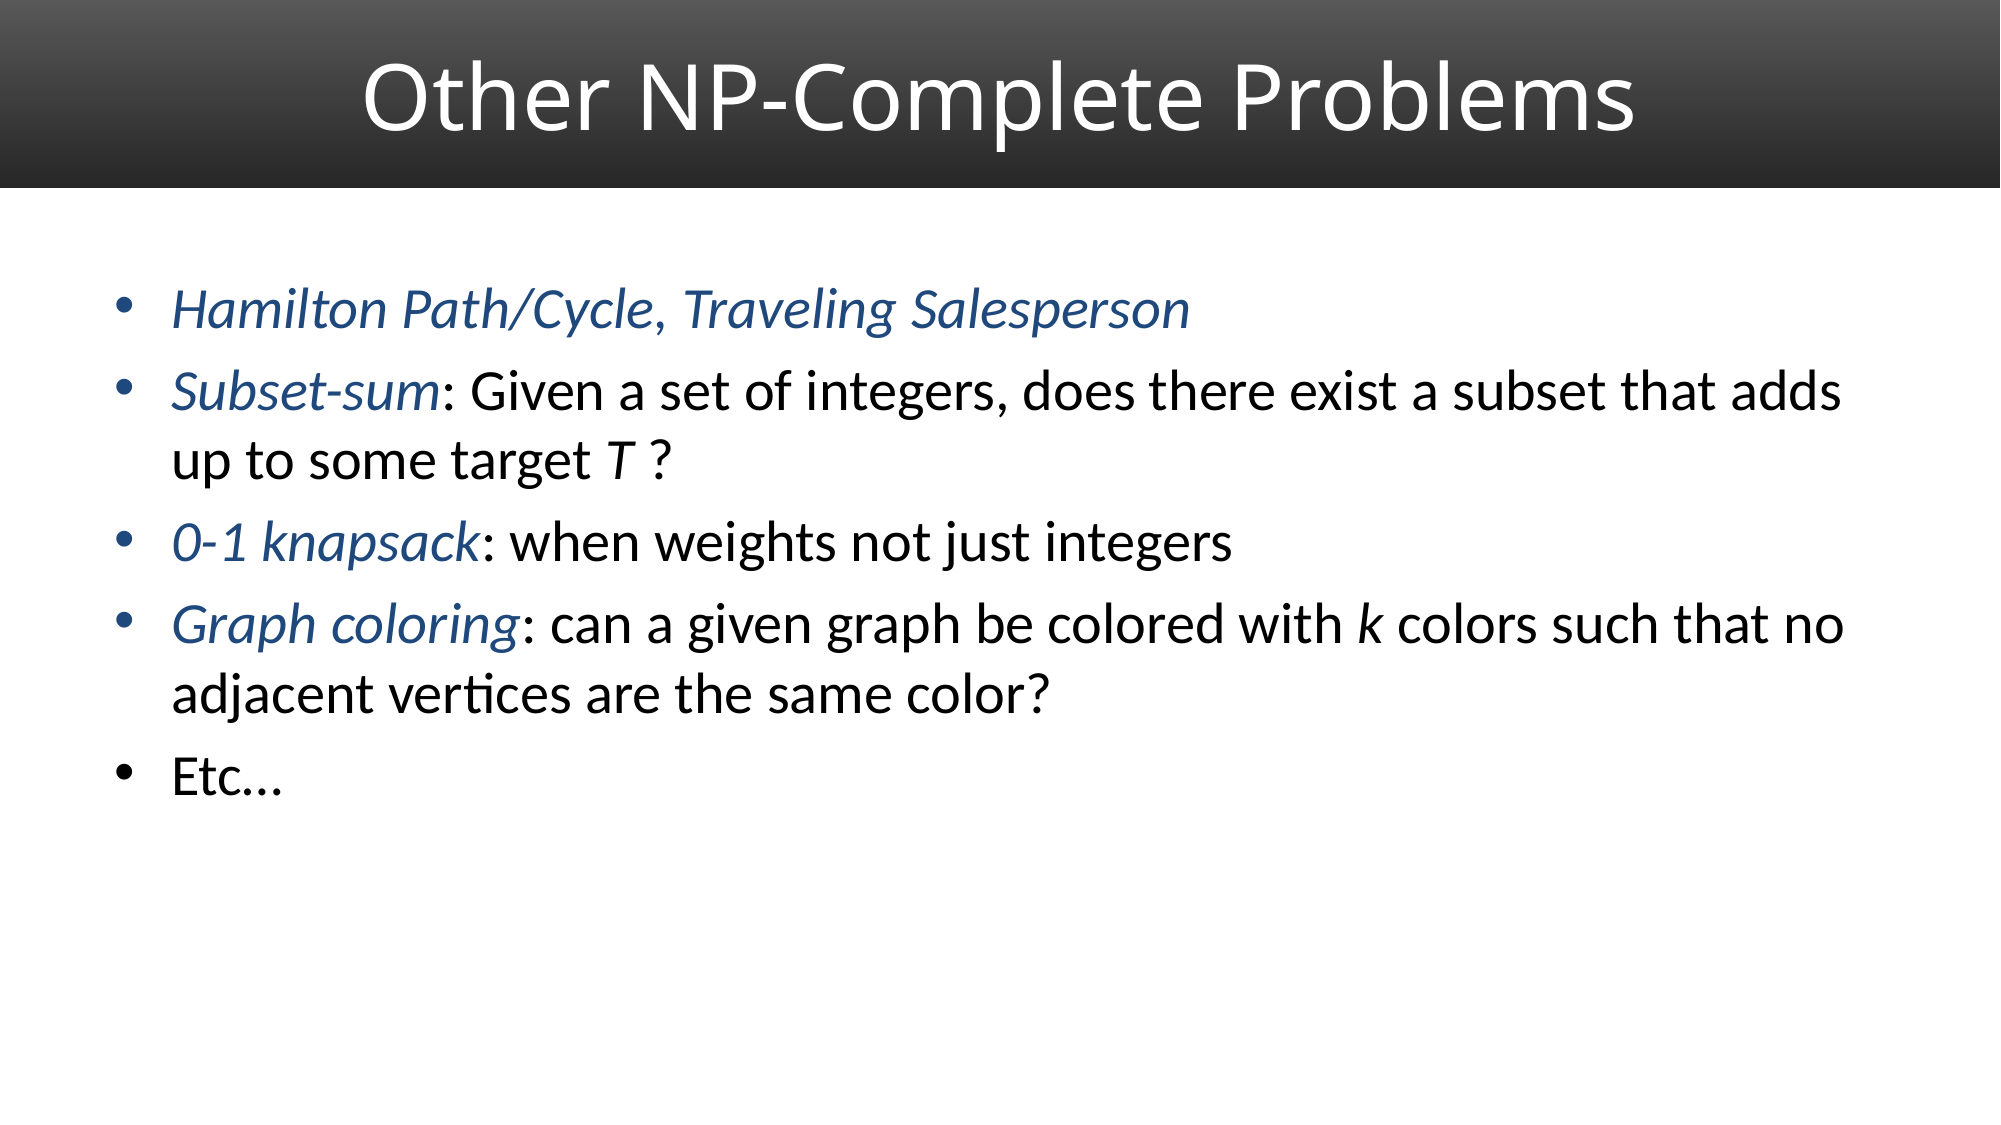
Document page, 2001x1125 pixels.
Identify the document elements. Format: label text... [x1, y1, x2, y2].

title Other NP-Complete Problems [99, 24, 1900, 163]
list Hamilton Path/Cycle, Traveling Salesperson Subset-sum: Given a set of integers, does there exist a subset that adds up to some target T ? 0-1 knapsack: when weights not just integers Graph coloring: can a given graph be colored with k colors such that no adjacent vertices are the same color? Etc… [99, 262, 1900, 1005]
